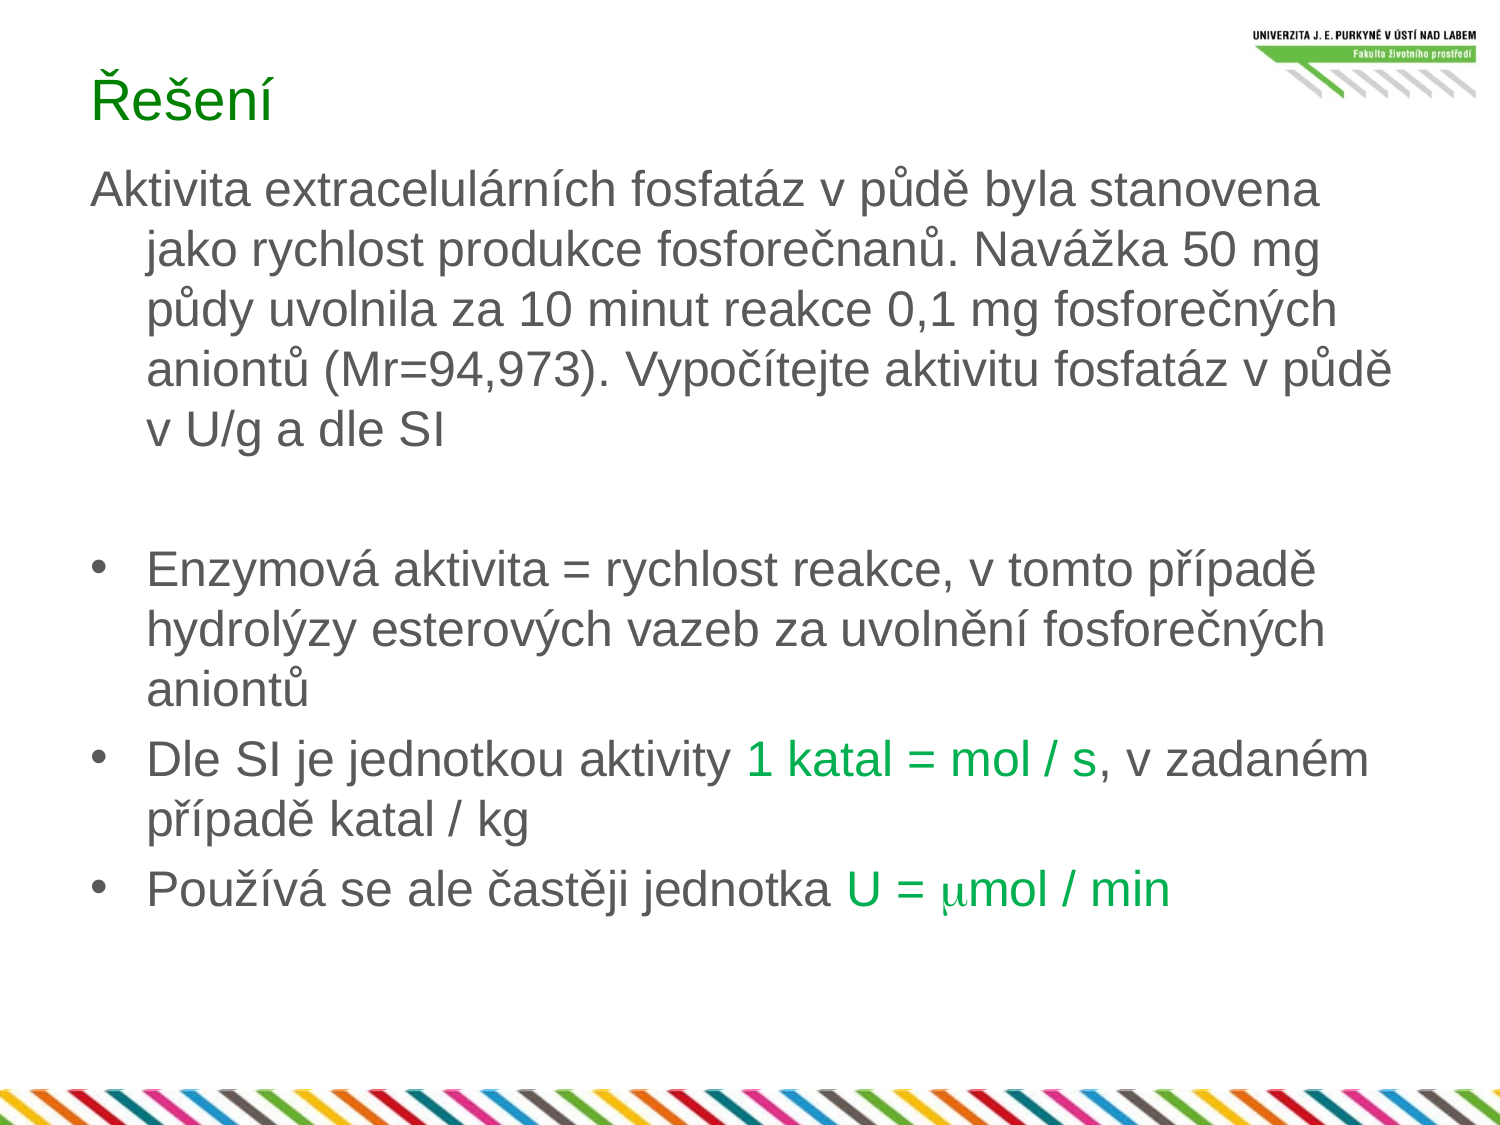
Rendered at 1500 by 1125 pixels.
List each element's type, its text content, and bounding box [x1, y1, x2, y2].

list Aktivita extracelulárních fosfatáz v půdě byla stanovena jako rychlost produkce fosforečnanů. Navážka 50 mg půdy uvolnila za 10 minut reakce 0,1 mg fosforečných aniontů (Mr=94,973). Vypočítejte aktivitu fosfatáz v půdě v U/g a dle SI Enzymová aktivita = rychlost reakce, v tomto případě hydrolýzy esterových vazeb za uvolnění fosforečných aniontů Dle SI je jednotkou aktivity 1 katal = mol / s, v zadaném případě katal / kg Používá se ale častěji jednotka U = mmol / min [75, 148, 1425, 1083]
picture [0, 1089, 1500, 1125]
title Řešení [75, 45, 1425, 148]
picture [1246, 20, 1482, 106]
